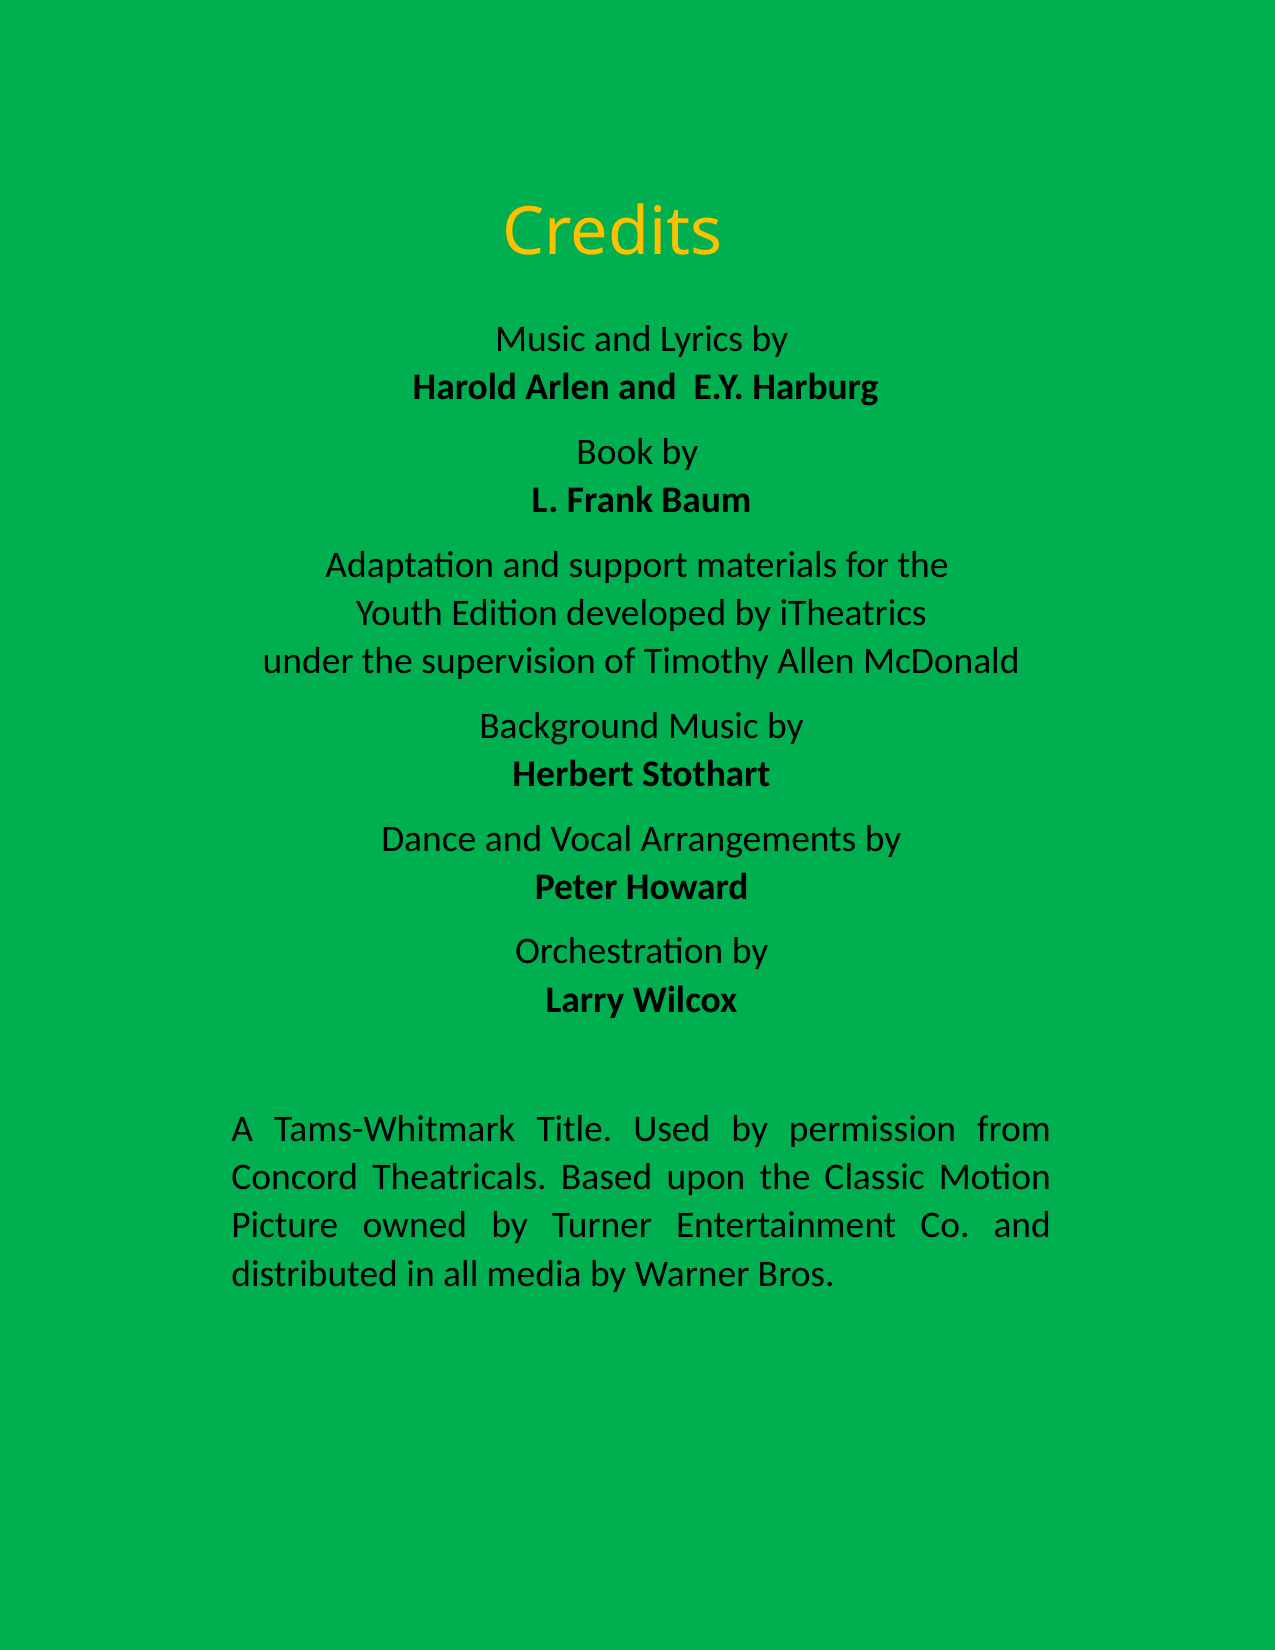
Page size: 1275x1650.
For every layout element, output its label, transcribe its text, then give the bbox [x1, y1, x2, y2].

text_box Credits [487, 180, 803, 276]
text_box Music and Lyrics by Harold Arlen and E.Y. Harburg Book by L. Frank Baum Adaptation and support materials for the Youth Edition developed by iTheatrics under the supervision of Timothy Allen McDonald Background Music by Herbert Stothart Dance and Vocal Arrangements by Peter Howard Orchestration by Larry Wilcox A Tams-Whitmark Title. Used by permission from Concord Theatricals. Based upon the Classic Motion Picture owned by Turner Entertainment Co. and distributed in all media by Warner Bros. [216, 303, 1067, 1363]
